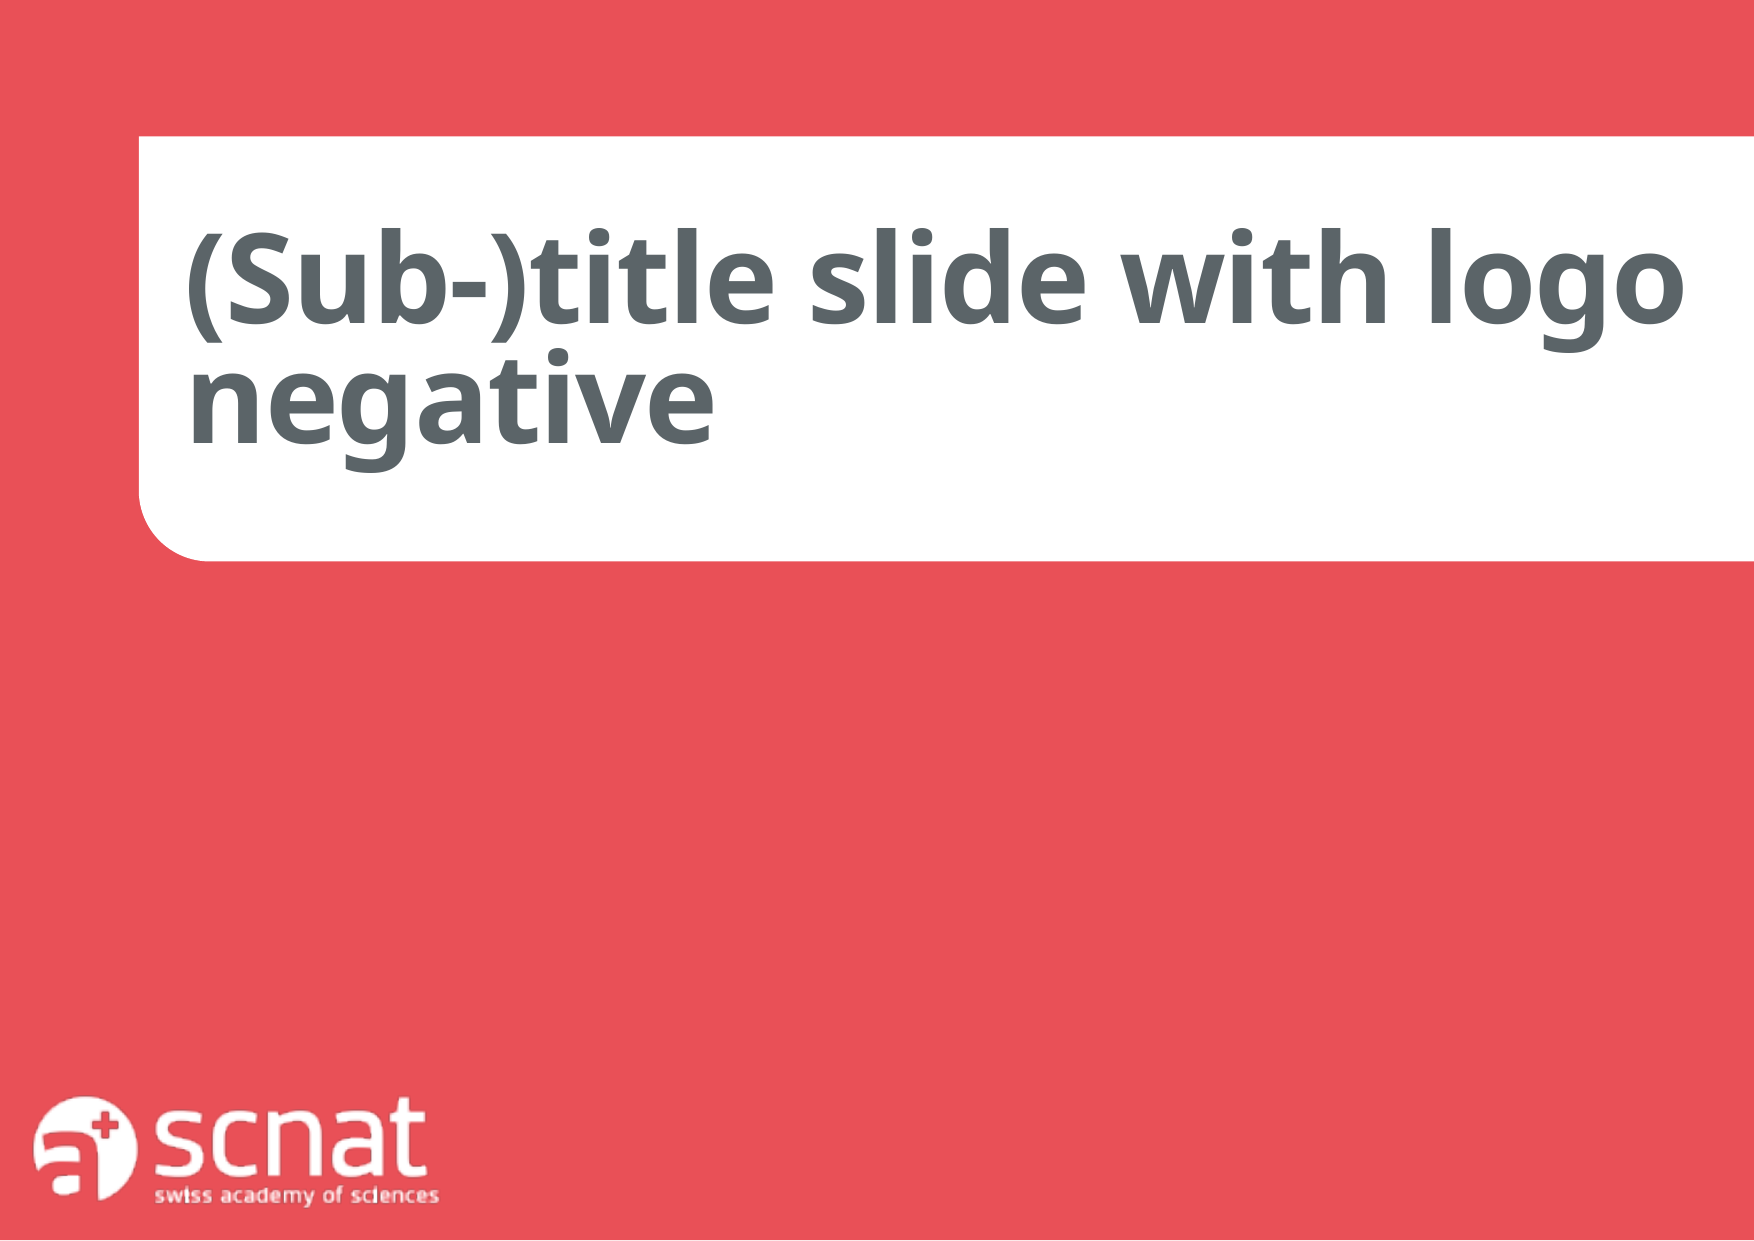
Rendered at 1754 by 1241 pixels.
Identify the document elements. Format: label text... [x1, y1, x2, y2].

text_box (Sub-)title slide with logo negative [169, 136, 1754, 562]
text_box [0, 0, 1754, 1241]
text_box [137, 135, 1754, 550]
picture [0, 1045, 587, 1241]
